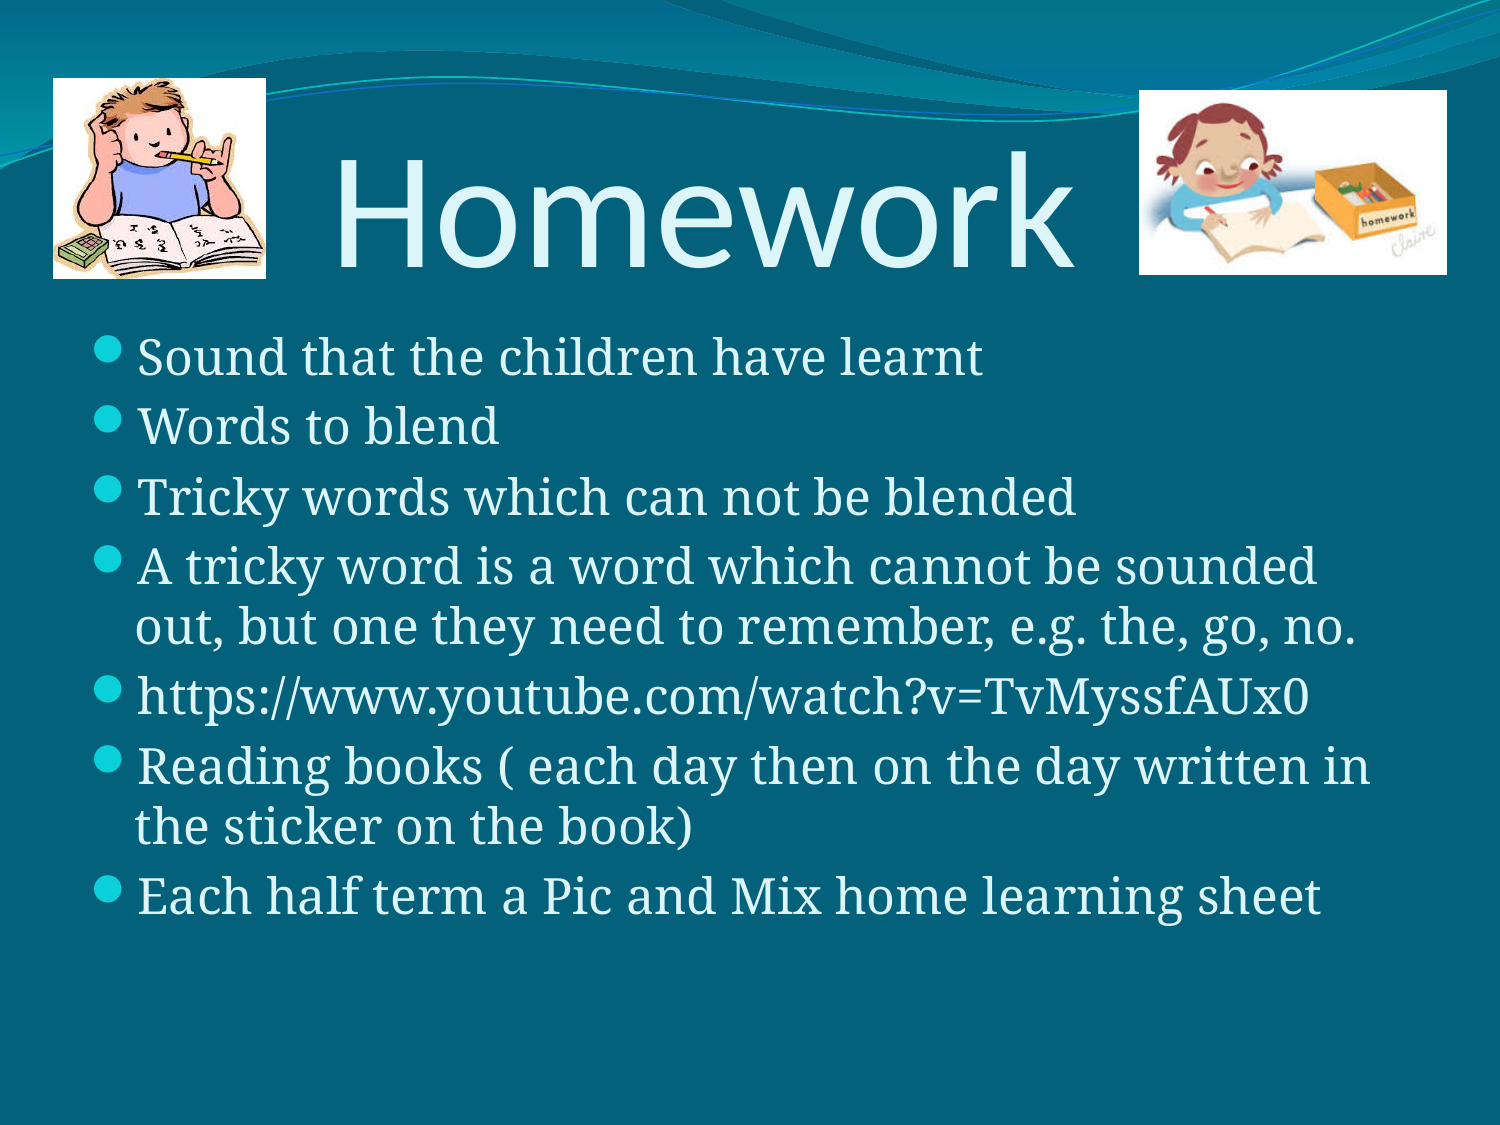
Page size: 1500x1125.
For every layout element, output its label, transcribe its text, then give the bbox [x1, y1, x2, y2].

title Homework [29, 113, 1380, 302]
picture [51, 76, 265, 278]
picture [1139, 89, 1446, 274]
list Sound that the children have learnt Words to blend Tricky words which can not be blended A tricky word is a word which cannot be sounded out, but one they need to remember, e.g. the, go, no. https://www.youtube.com/watch?v=TvMyssfAUx0 Reading books ( each day then on the day written in the sticker on the book) Each half term a Pic and Mix home learning sheet [75, 317, 1425, 1125]
